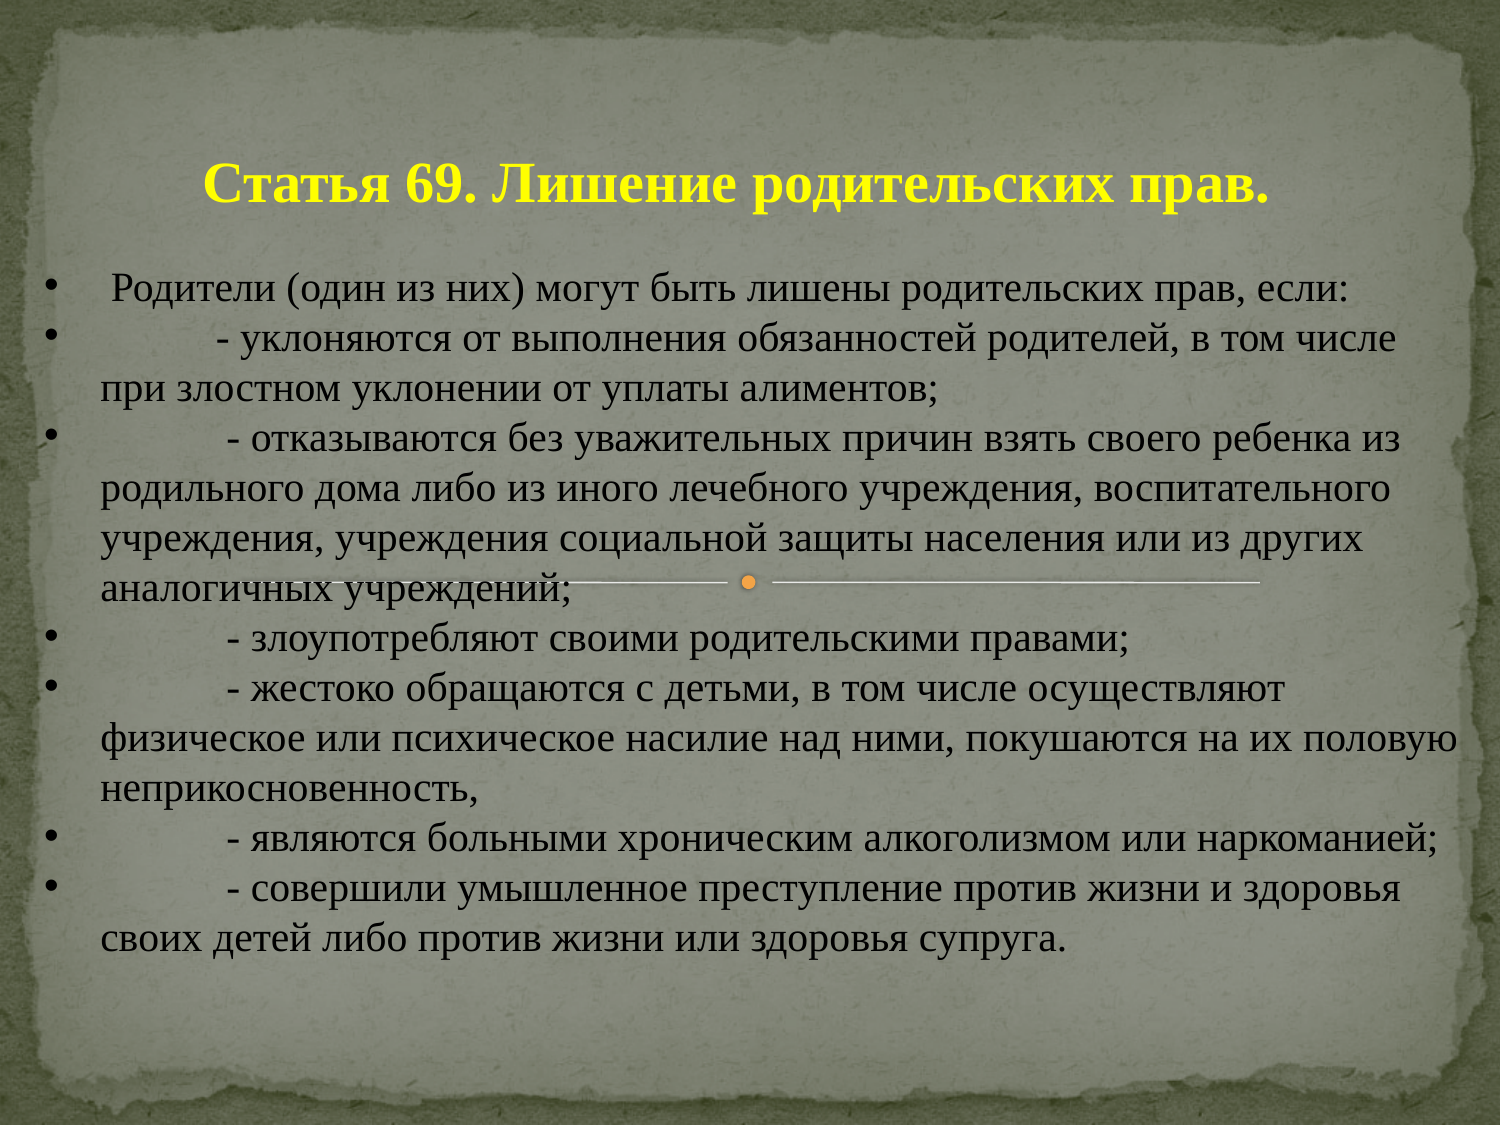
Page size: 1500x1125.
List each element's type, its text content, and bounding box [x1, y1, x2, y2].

text_box Статья 69. Лишение родительских прав. Родители (один из них) могут быть лишены родительских прав, если: - уклоняются от выполнения обязанностей родителей, в том числе при злостном уклонении от уплаты алиментов; - отказываются без уважительных причин взять своего ребенка из родильного дома либо из иного лечебного учреждения, воспитательного учреждения, учреждения социальной защиты населения или из других аналогичных учреждений; - злоупотребляют своими родительскими правами; - жестоко обращаются с детьми, в том числе осуществляют физическое или психическое насилие над ними, покушаются на их половую неприкосновенность, - являются больными хроническим алкоголизмом или наркоманией; - совершили умышленное преступление против жизни и здоровья своих детей либо против жизни или здоровья супруга. [29, 137, 1483, 968]
